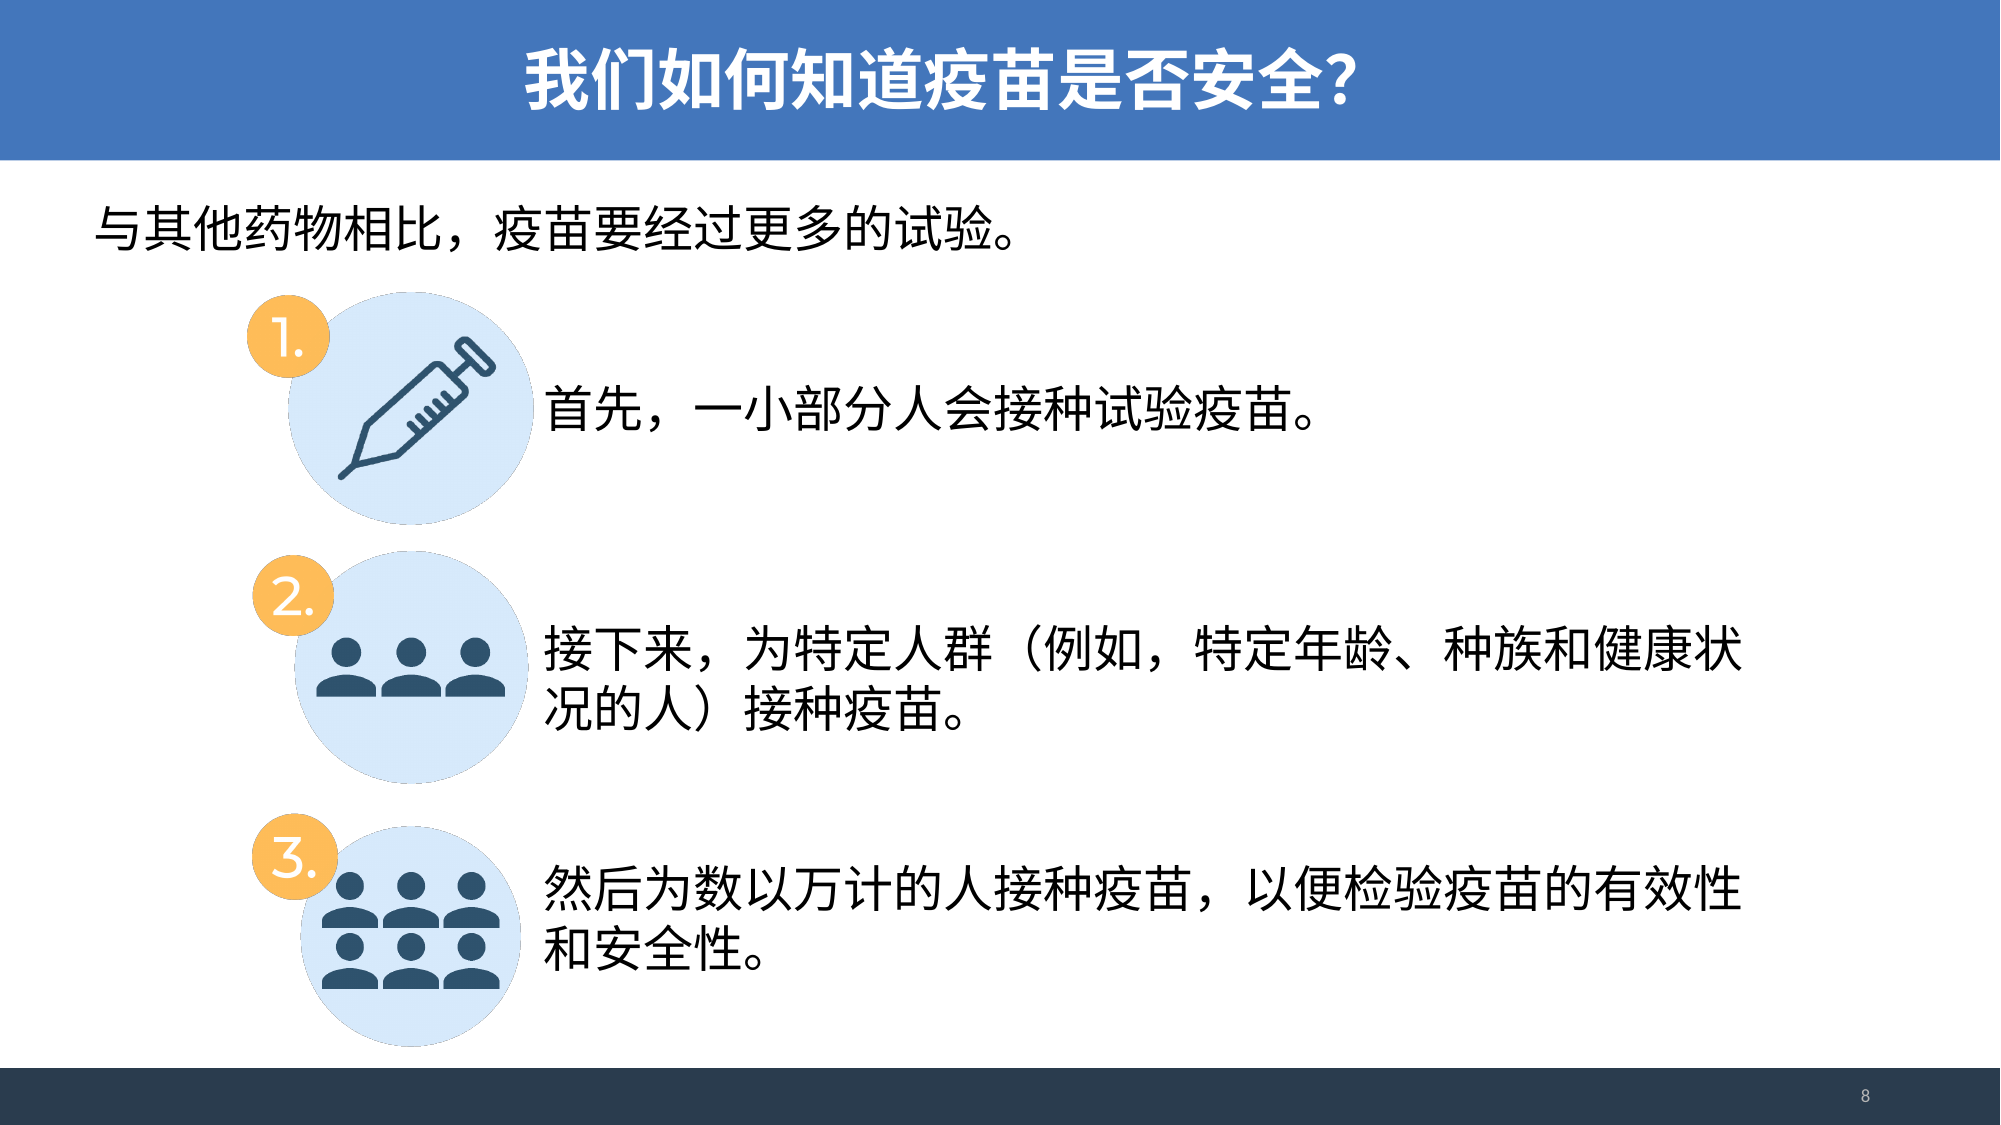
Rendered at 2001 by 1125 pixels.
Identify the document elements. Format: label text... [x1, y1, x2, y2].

picture [246, 277, 548, 797]
picture [246, 813, 535, 1059]
text_box 我们如何知道疫苗是否安全？ [29, 38, 1886, 119]
text_box 与其他药物相比，疫苗要经过更多的试验。 首先，一小部分人会接种试验疫苗。 接下来，为特定人群（例如，特定年龄、种族和健康状况的人）接种疫苗。 然后为数以万计的人接种疫苗，以便检验疫苗的有效性和安全性。 [78, 190, 1795, 986]
slide_number 8 [1436, 1065, 1886, 1125]
